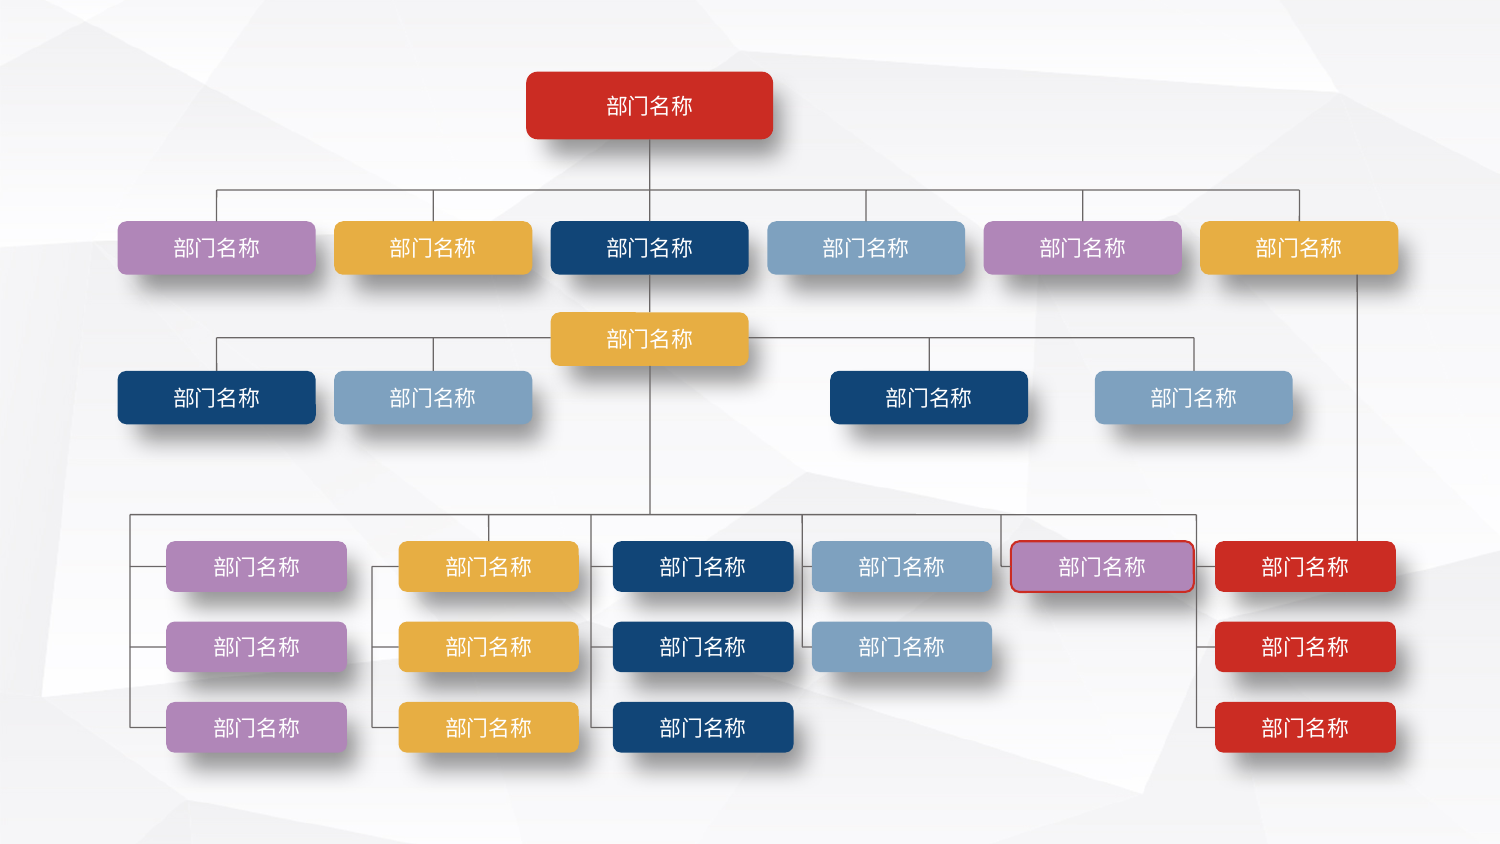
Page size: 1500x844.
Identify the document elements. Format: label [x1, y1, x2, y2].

text_box [117, 71, 1399, 753]
picture [0, 0, 1500, 844]
